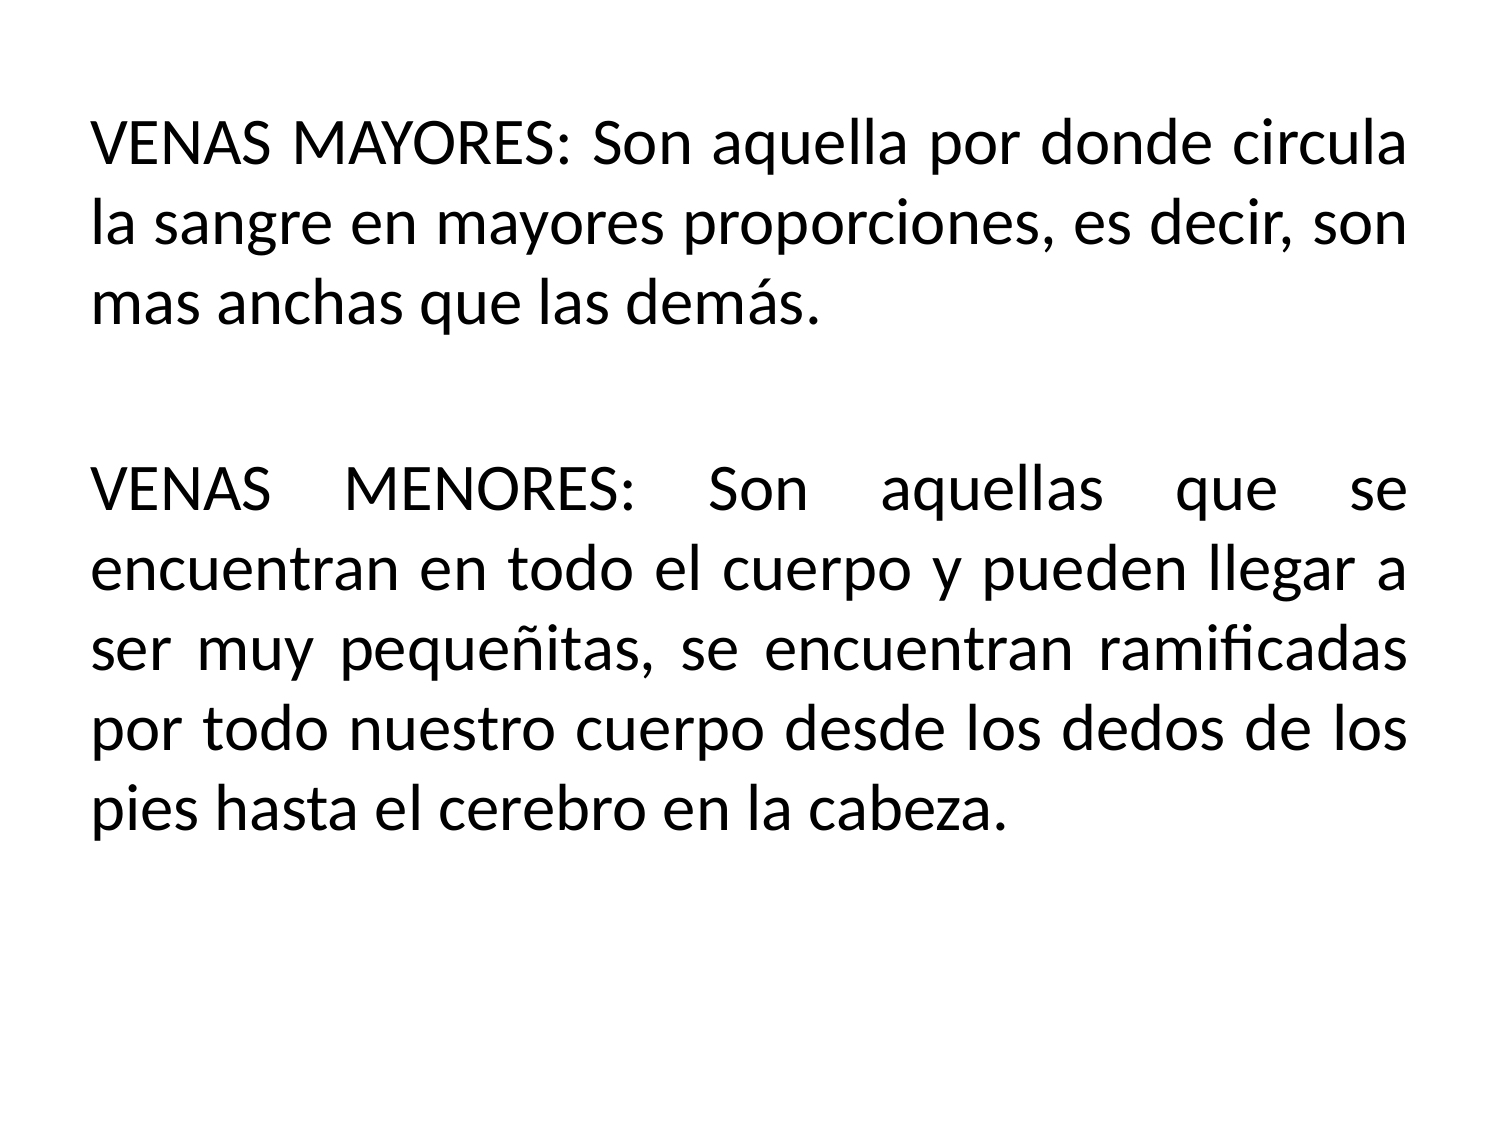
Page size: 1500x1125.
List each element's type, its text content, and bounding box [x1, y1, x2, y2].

list VENAS MAYORES: Son aquella por donde circula la sangre en mayores proporciones, es decir, son mas anchas que las demás. VENAS MENORES: Son aquellas que se encuentran en todo el cuerpo y pueden llegar a ser muy pequeñitas, se encuentran ramificadas por todo nuestro cuerpo desde los dedos de los pies hasta el cerebro en la cabeza. [75, 90, 1425, 1005]
